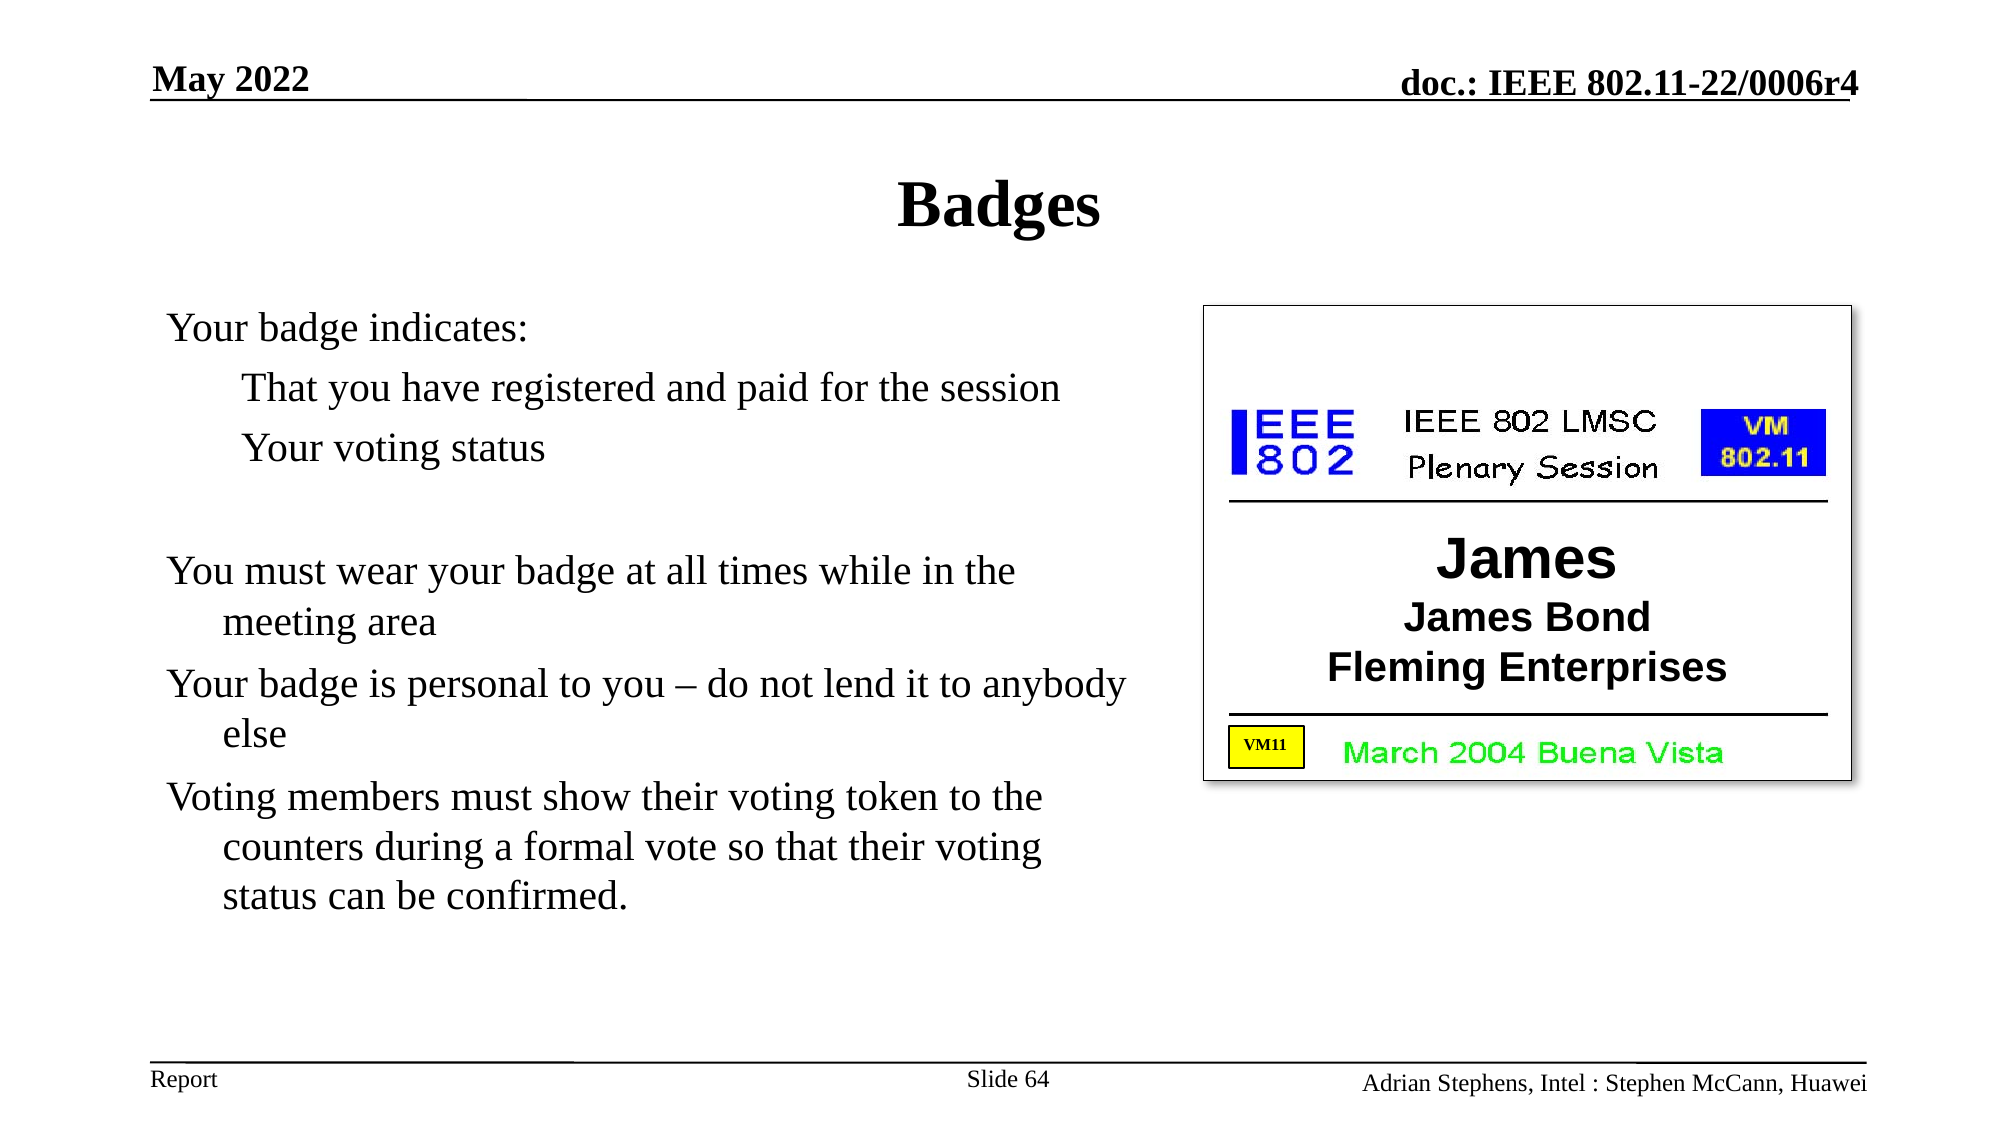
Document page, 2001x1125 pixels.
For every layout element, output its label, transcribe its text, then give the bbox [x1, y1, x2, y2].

list Your badge indicates: That you have registered and paid for the session Your voting status You must wear your badge at all times while in the meeting area Your badge is personal to you – do not lend it to anybody else Voting members must show their voting token to the counters during a formal vote so that their voting status can be confirmed. [150, 291, 1151, 1018]
picture [1203, 305, 1852, 781]
slide_number Slide 64 [950, 1061, 1067, 1123]
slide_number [152, 54, 563, 100]
title Badges [149, 112, 1850, 288]
footer Adrian Stephens, Intel : Stephen McCann, Huawei [1299, 1066, 1869, 1108]
